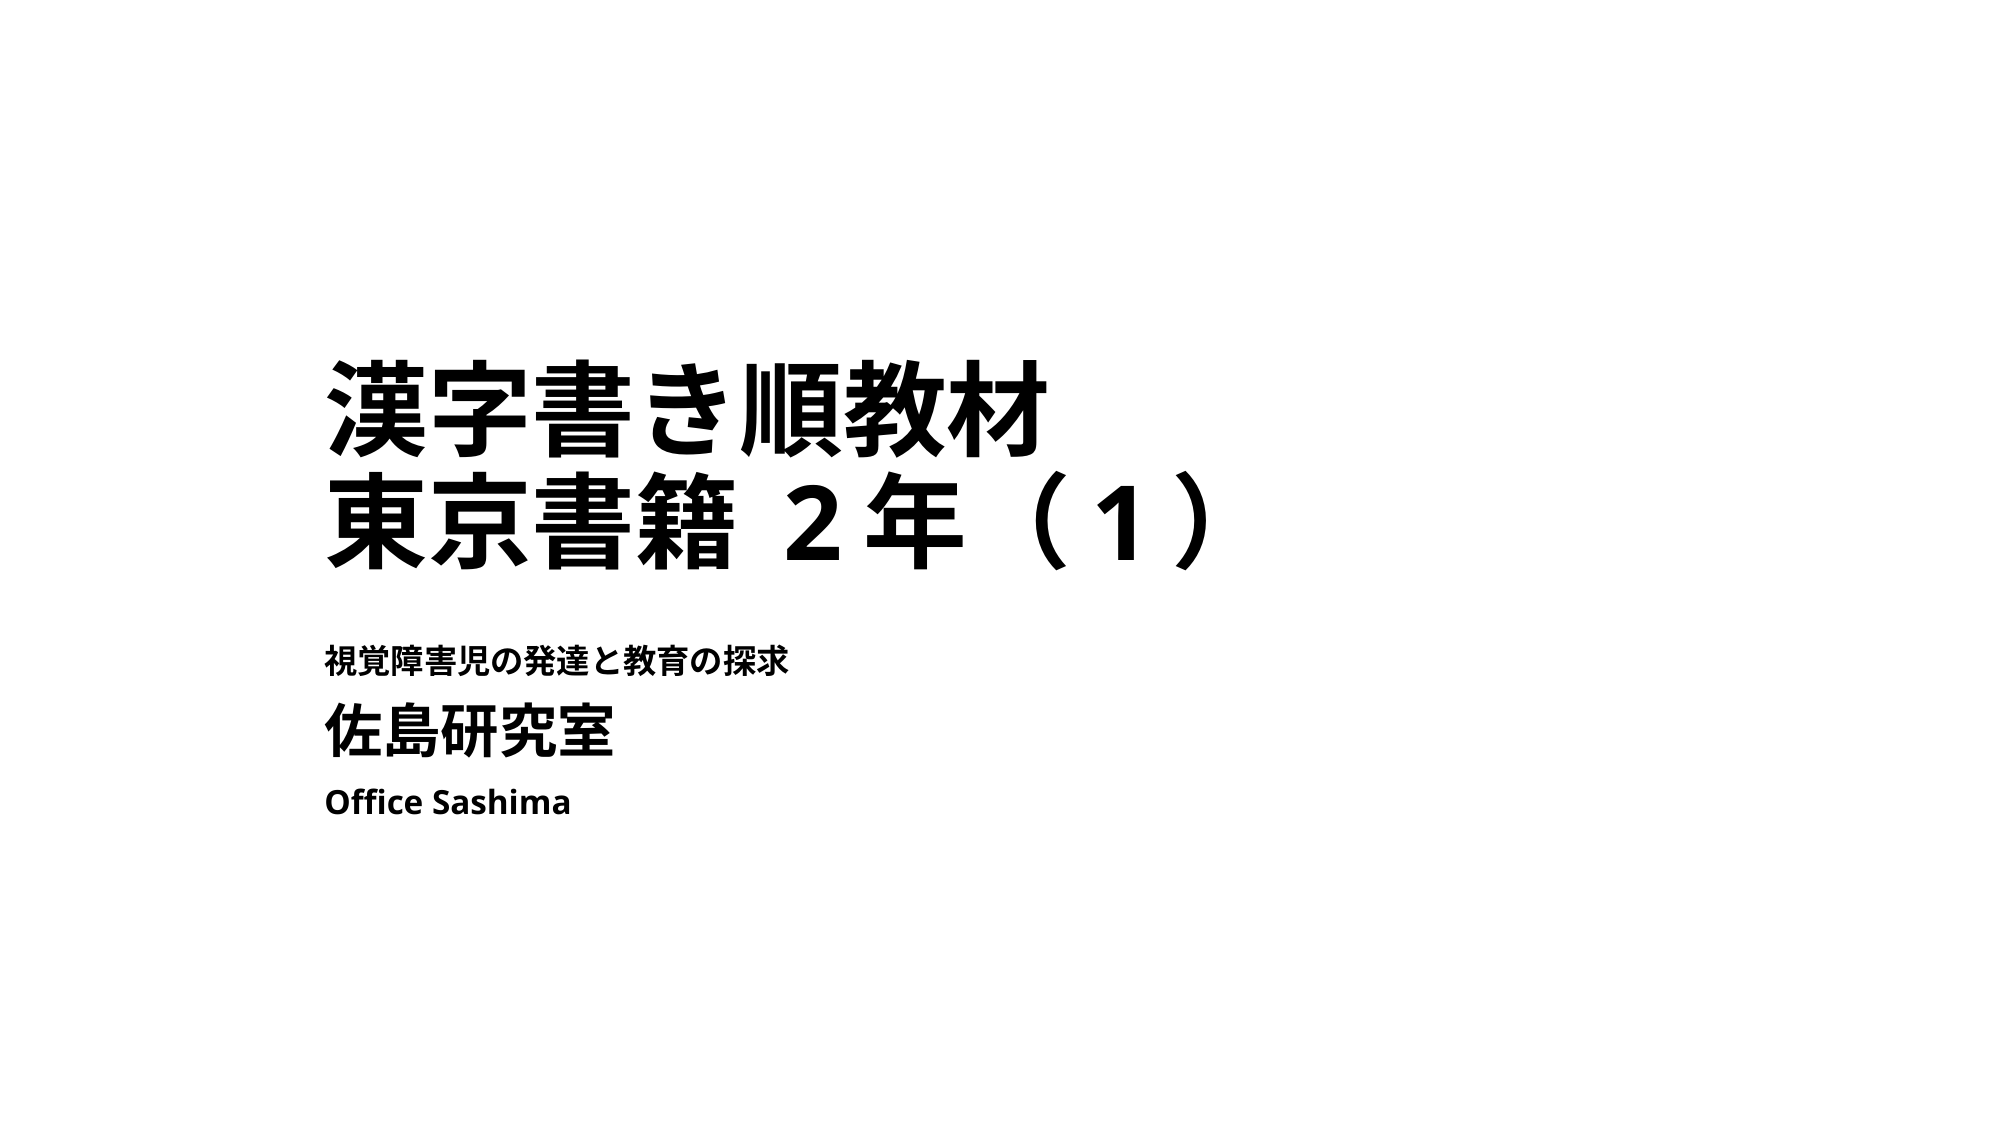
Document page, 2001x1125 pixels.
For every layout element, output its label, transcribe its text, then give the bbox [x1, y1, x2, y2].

subtitle 視覚障害児の発達と教育の探求 佐島研究室 Office Sashima [309, 637, 1447, 925]
title 漢字書き順教材 東京書籍 2年（1） [309, 349, 1691, 591]
